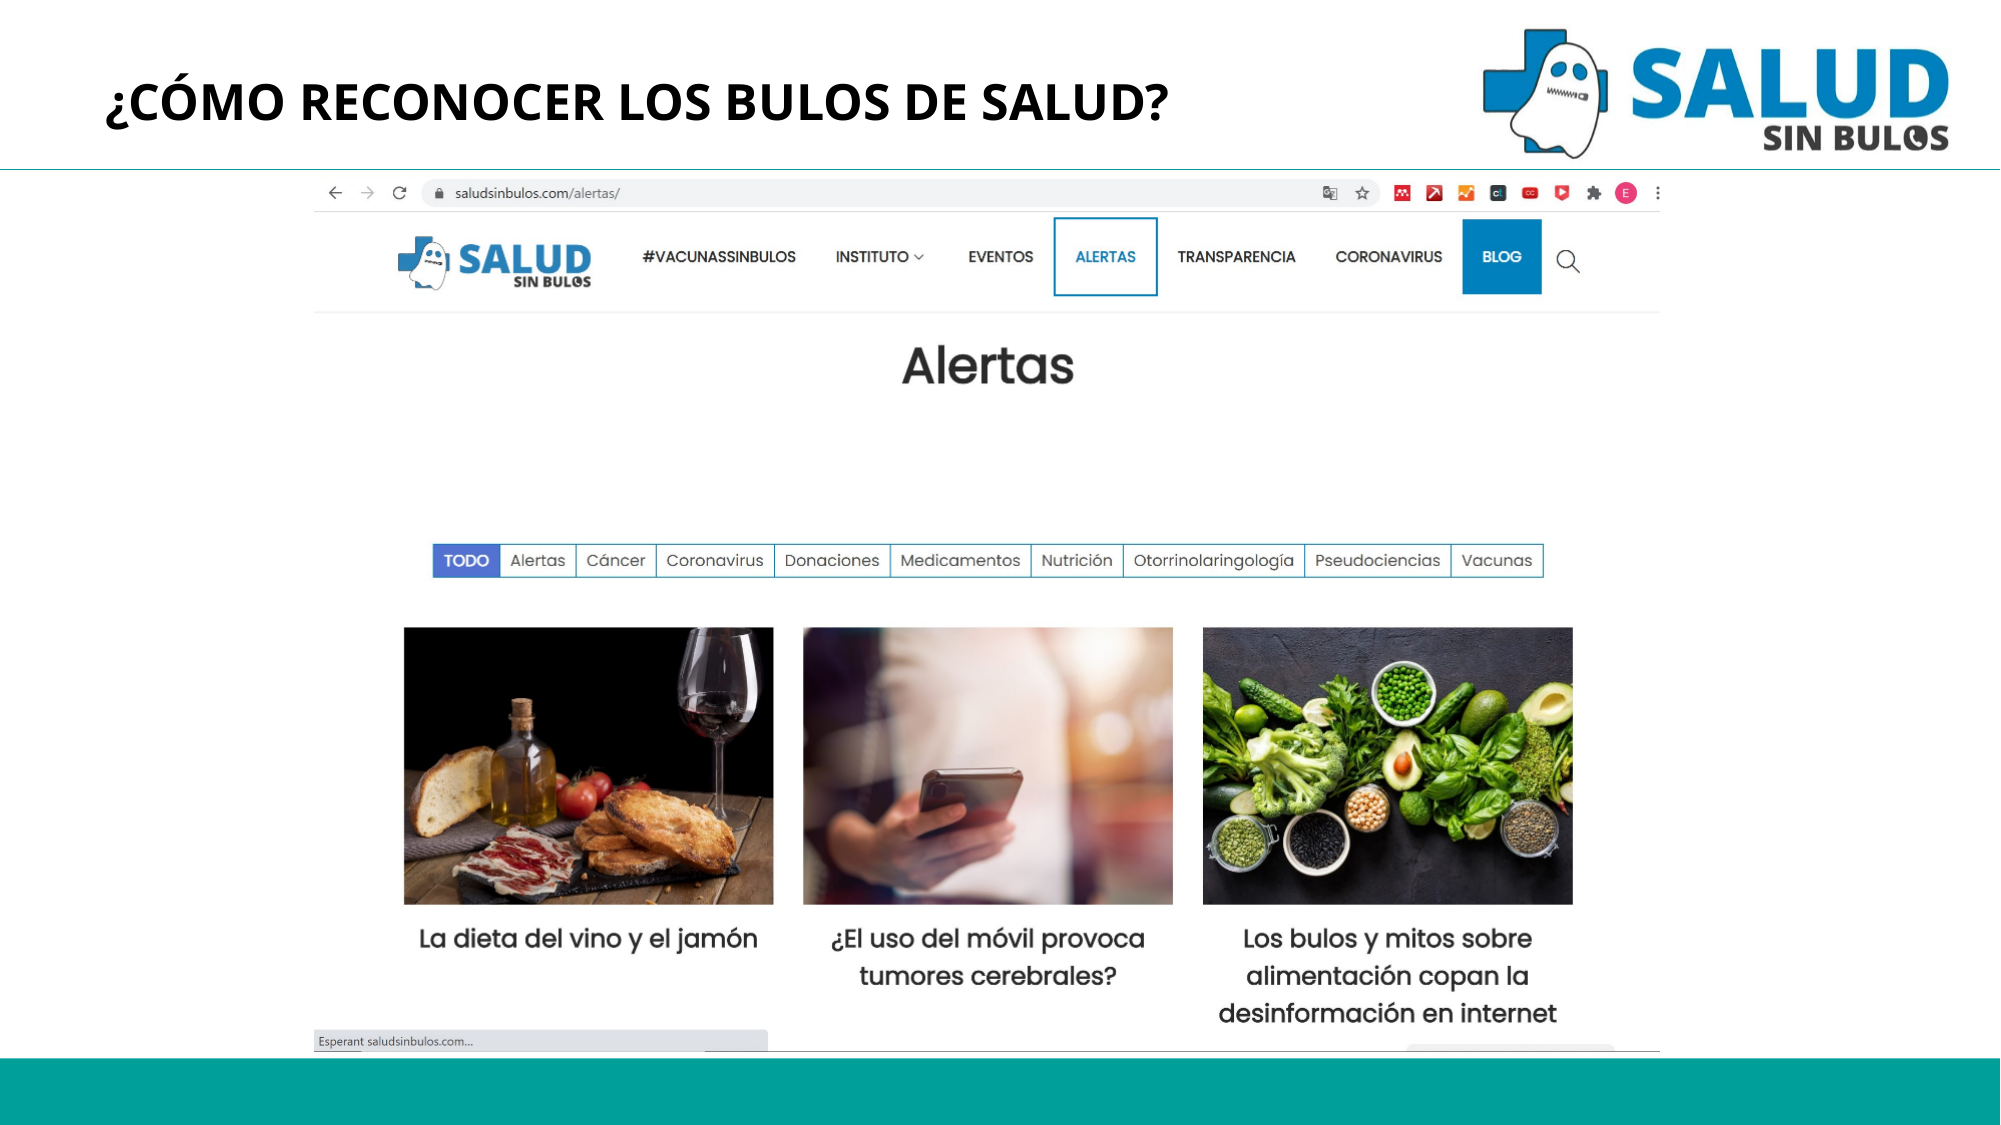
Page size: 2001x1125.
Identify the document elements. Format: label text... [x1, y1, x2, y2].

picture [314, 0, 1975, 1052]
text_box [0, 1057, 2000, 1125]
text_box ¿CÓMO RECONOCER LOS BULOS DE SALUD? [90, 62, 1472, 138]
